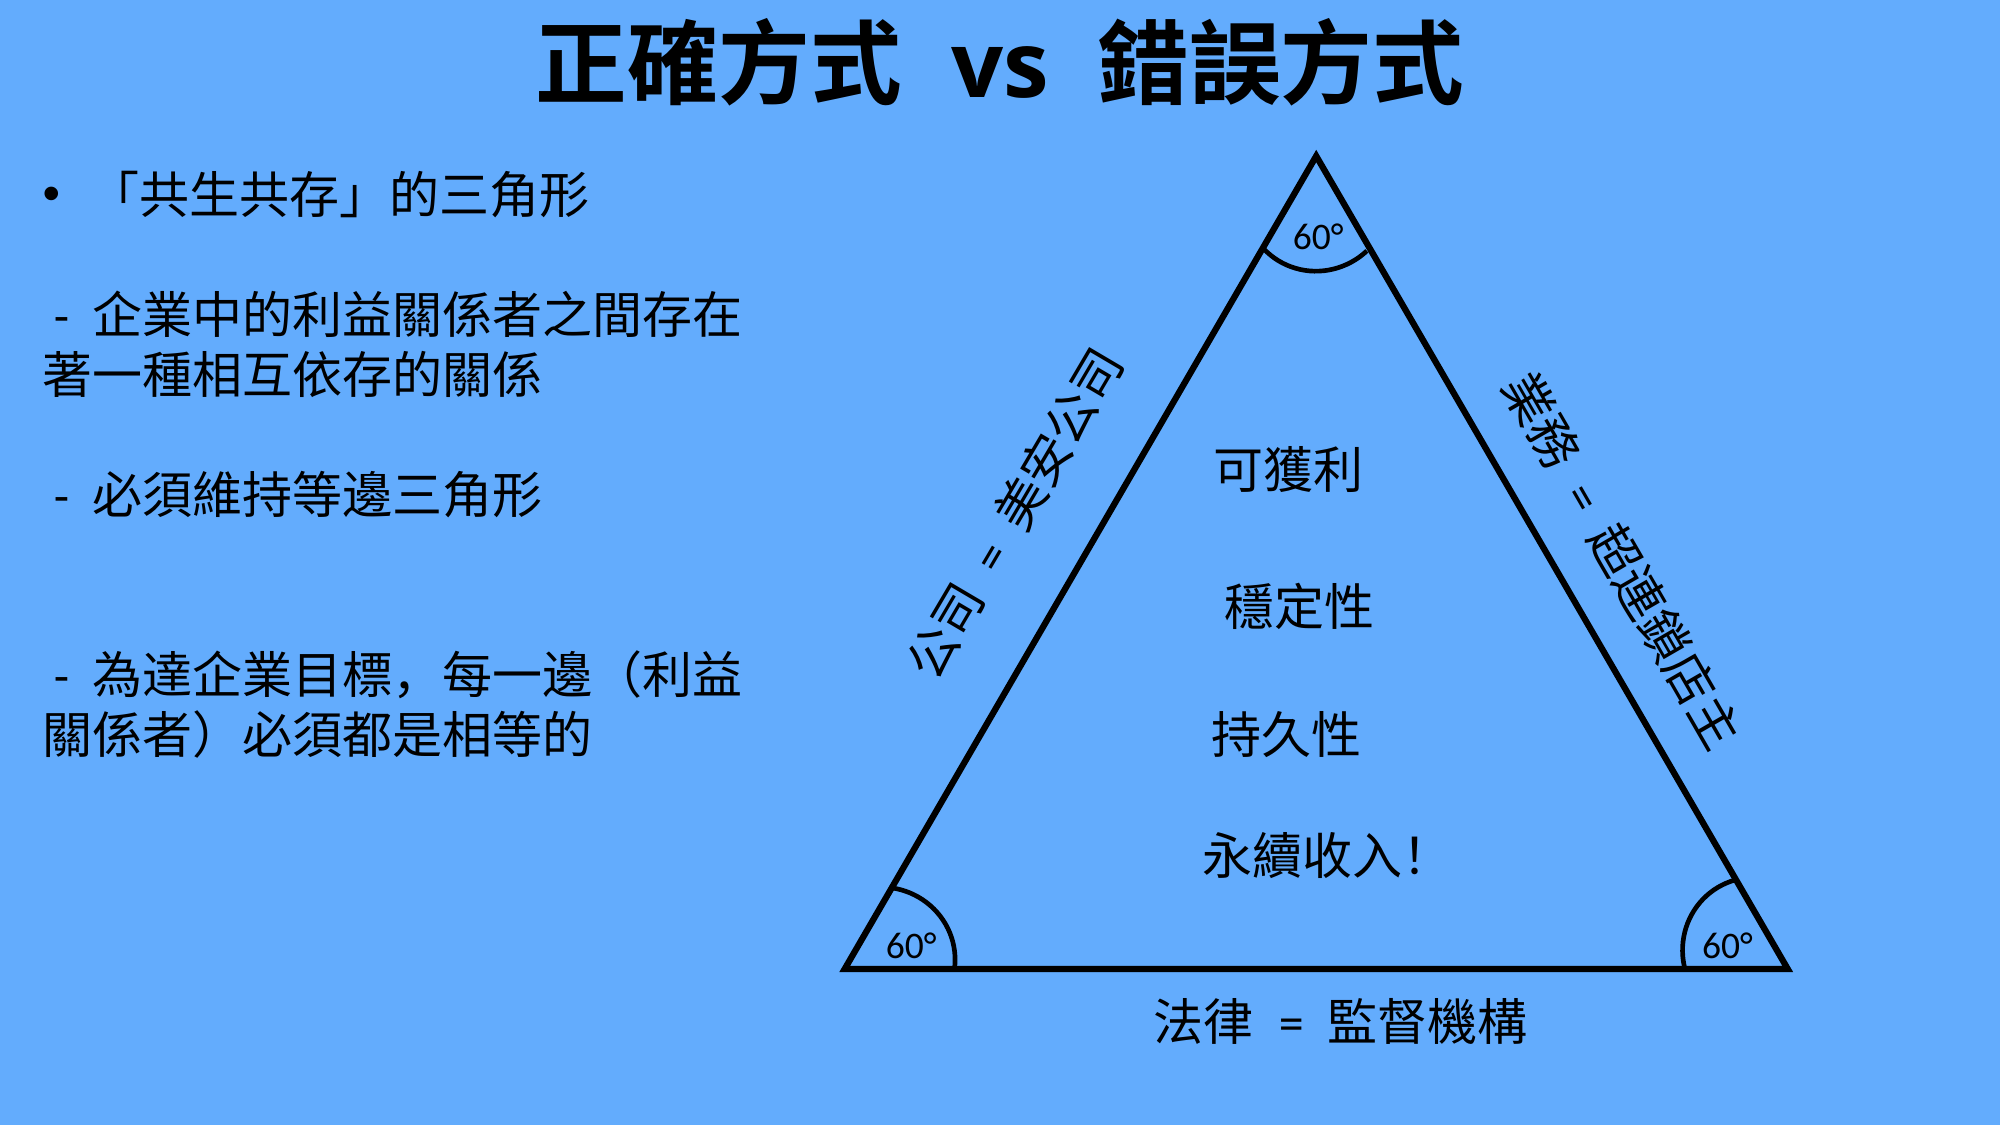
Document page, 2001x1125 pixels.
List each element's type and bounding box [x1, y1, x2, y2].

text_box [1139, 982, 1788, 1058]
text_box [1781, 954, 1792, 972]
text_box [27, 155, 768, 831]
text_box [841, 920, 871, 972]
text_box [844, 156, 1788, 974]
text_box [57, 0, 1943, 706]
text_box [1478, 345, 1902, 1005]
